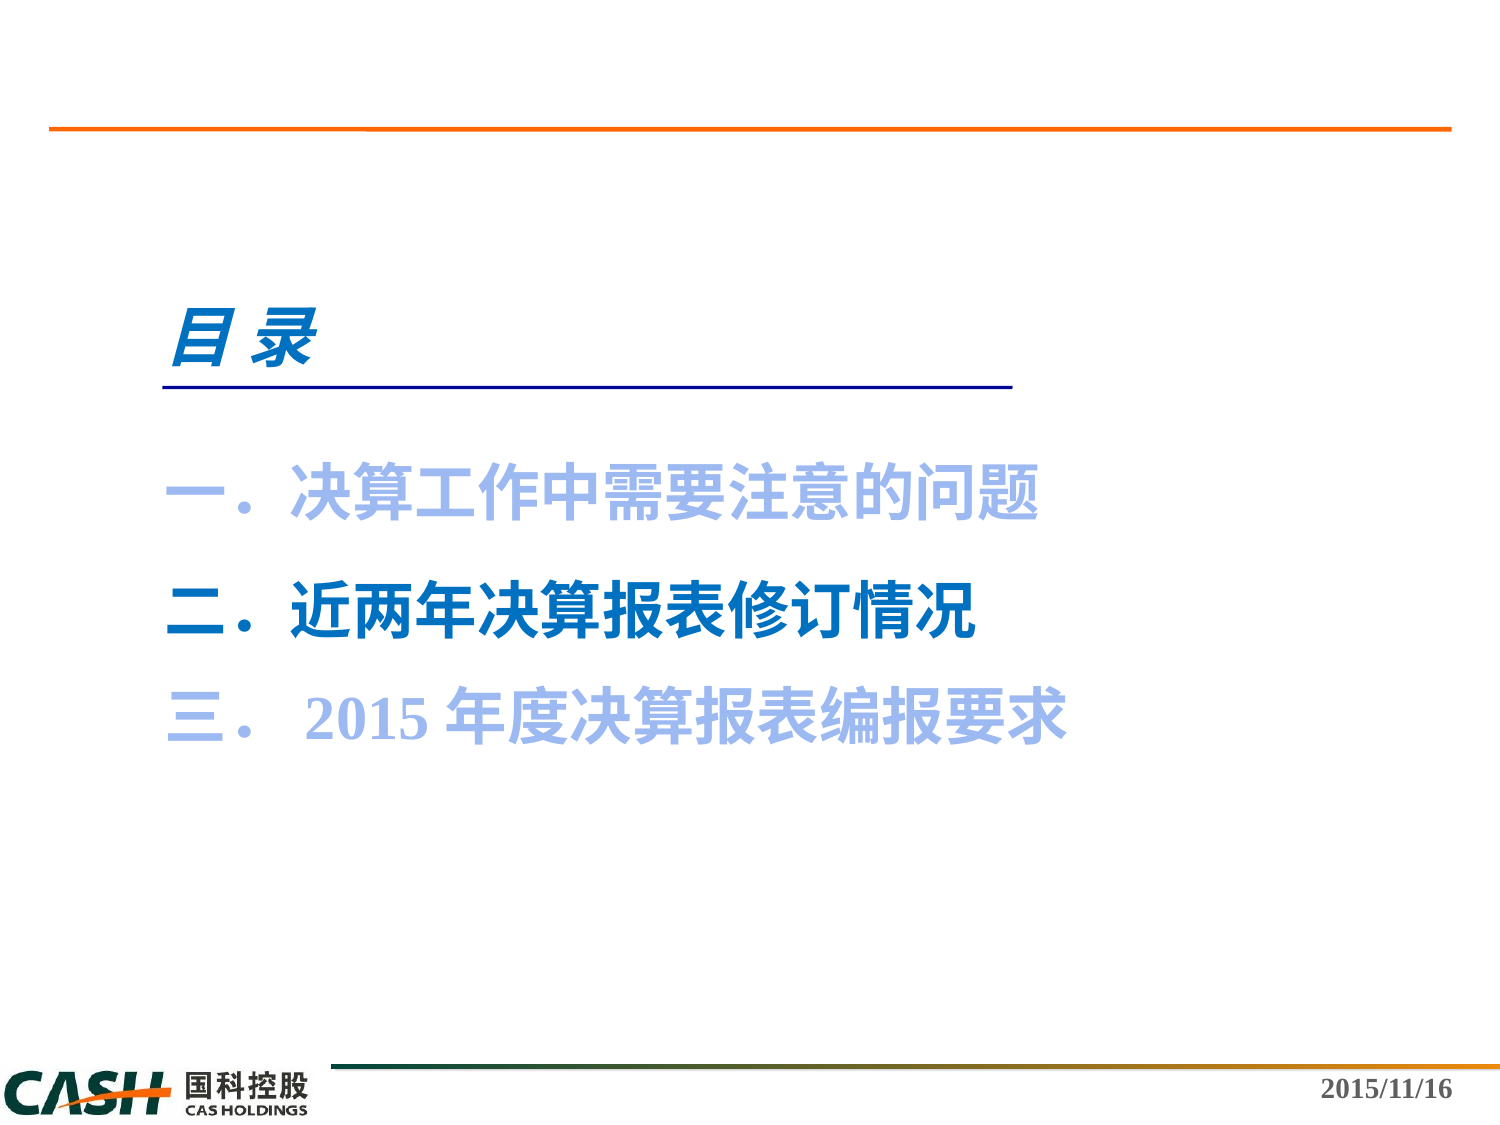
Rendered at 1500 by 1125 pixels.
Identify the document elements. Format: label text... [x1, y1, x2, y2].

text_box 三．2015年度决算报表编报要求 [150, 669, 1260, 760]
picture [0, 1066, 313, 1121]
text_box 二．近两年决算报表修订情况 [149, 563, 1297, 654]
text_box 一．决算工作中需要注意的问题 [149, 445, 1329, 536]
text_box [687, 1062, 900, 1123]
text_box 目 录 [149, 287, 813, 383]
